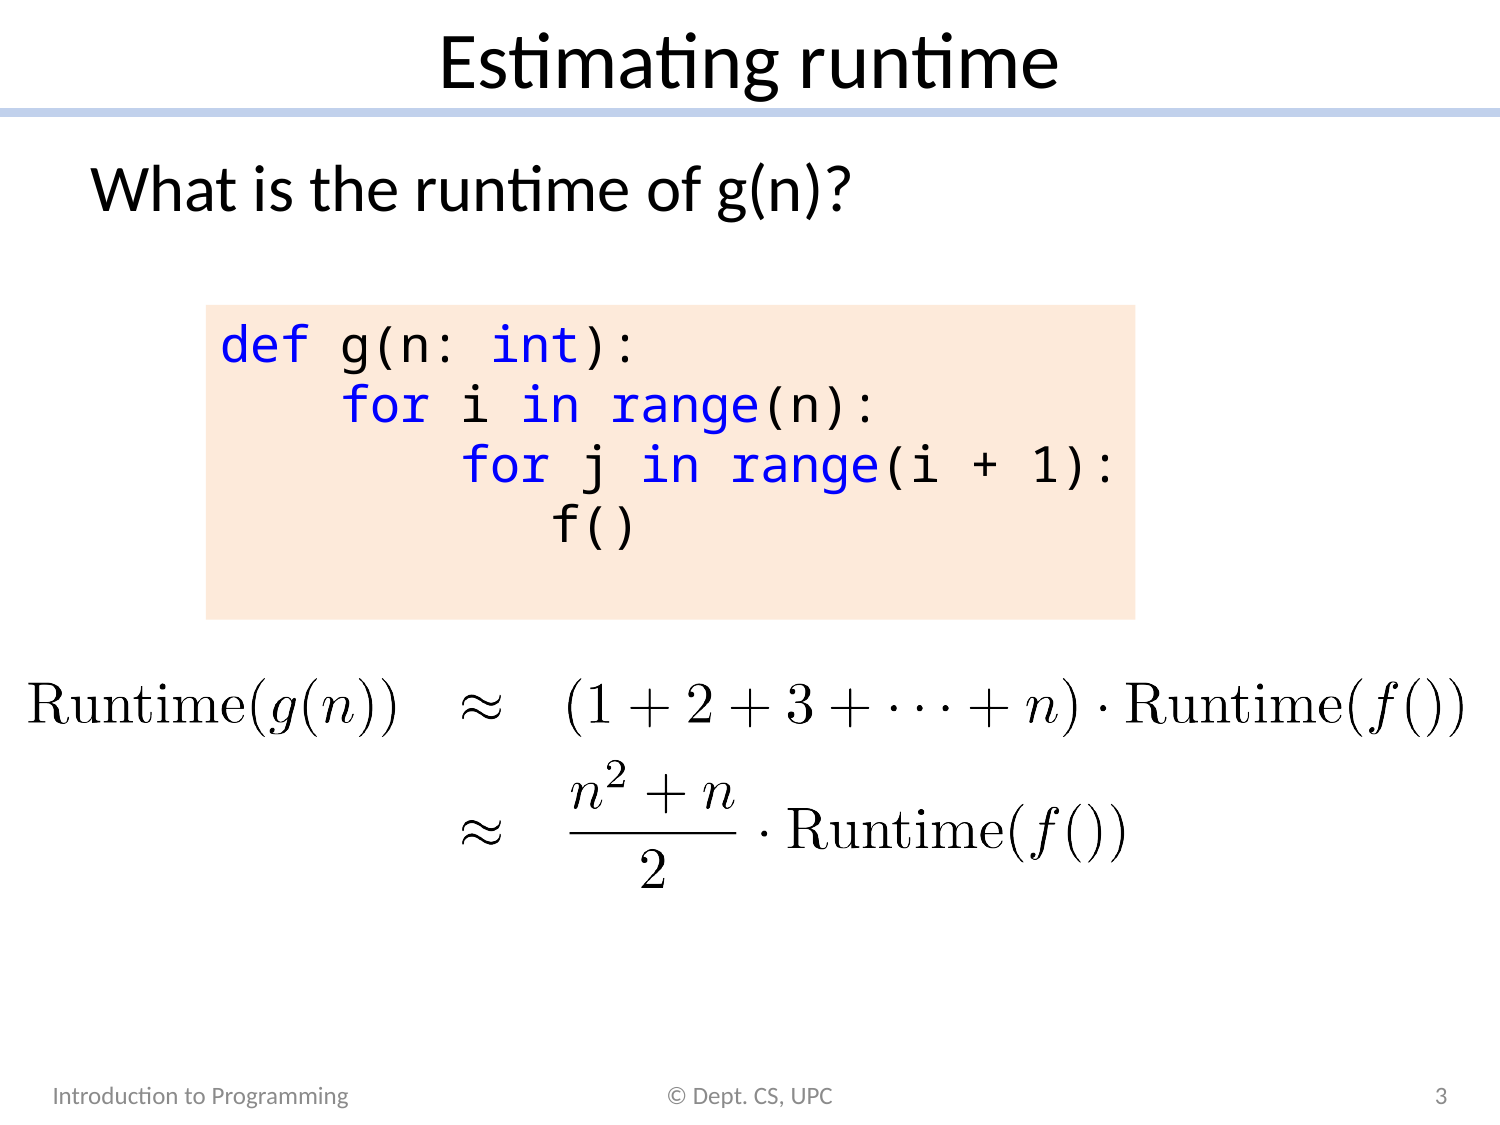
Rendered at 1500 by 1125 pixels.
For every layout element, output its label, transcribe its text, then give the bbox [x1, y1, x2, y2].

slide_number 3 [1112, 1065, 1463, 1125]
footer © Dept. CS, UPC [512, 1065, 988, 1125]
title Estimating runtime [75, 0, 1425, 113]
picture [28, 678, 1463, 888]
slide_number Introduction to Programming [37, 1065, 388, 1125]
text_box def g(n: int): for i in range(n): for j in range(i + 1): f() [205, 304, 1136, 620]
list What is the runtime of g(n)? [75, 137, 1425, 238]
